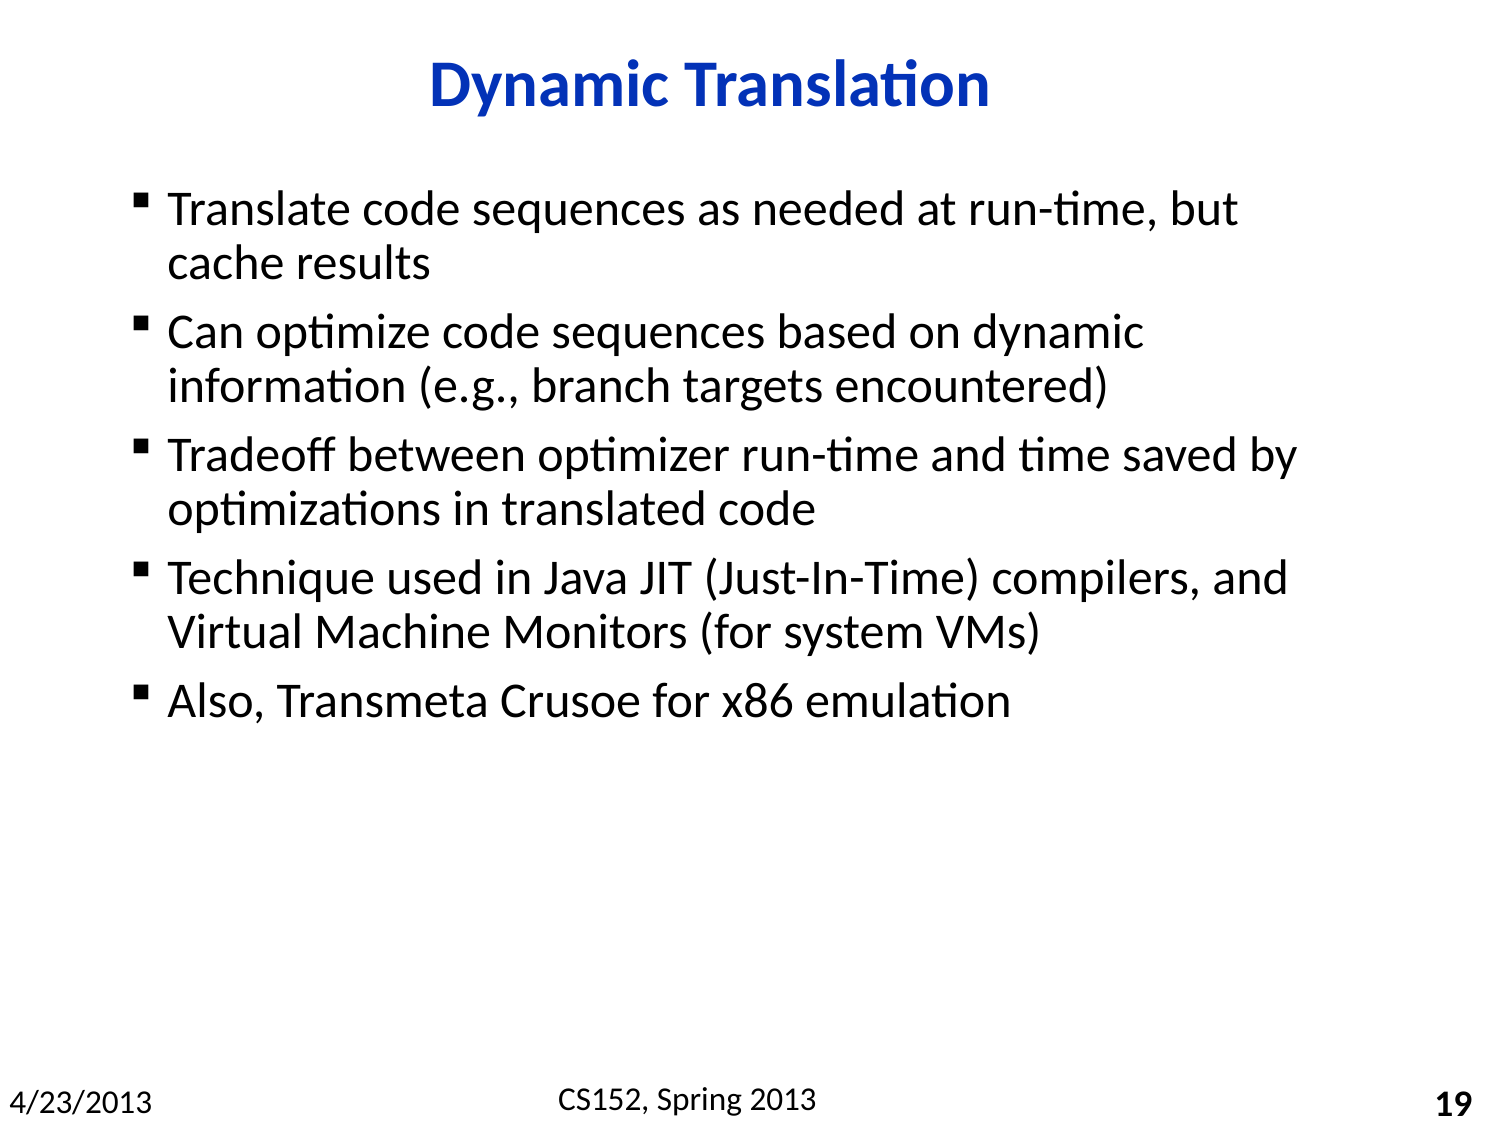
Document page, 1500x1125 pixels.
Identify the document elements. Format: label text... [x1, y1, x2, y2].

list Translate code sequences as needed at run-time, but cache results Can optimize code sequences based on dynamic information (e.g., branch targets encountered) Tradeoff between optimizer run-time and time saved by optimizations in translated code Technique used in Java JIT (Just-In-Time) compilers, and Virtual Machine Monitors (for system VMs) Also, Transmeta Crusoe for x86 emulation [114, 174, 1376, 1005]
title Dynamic Translation [112, 24, 1310, 147]
slide_number 19 [1174, 1076, 1488, 1125]
